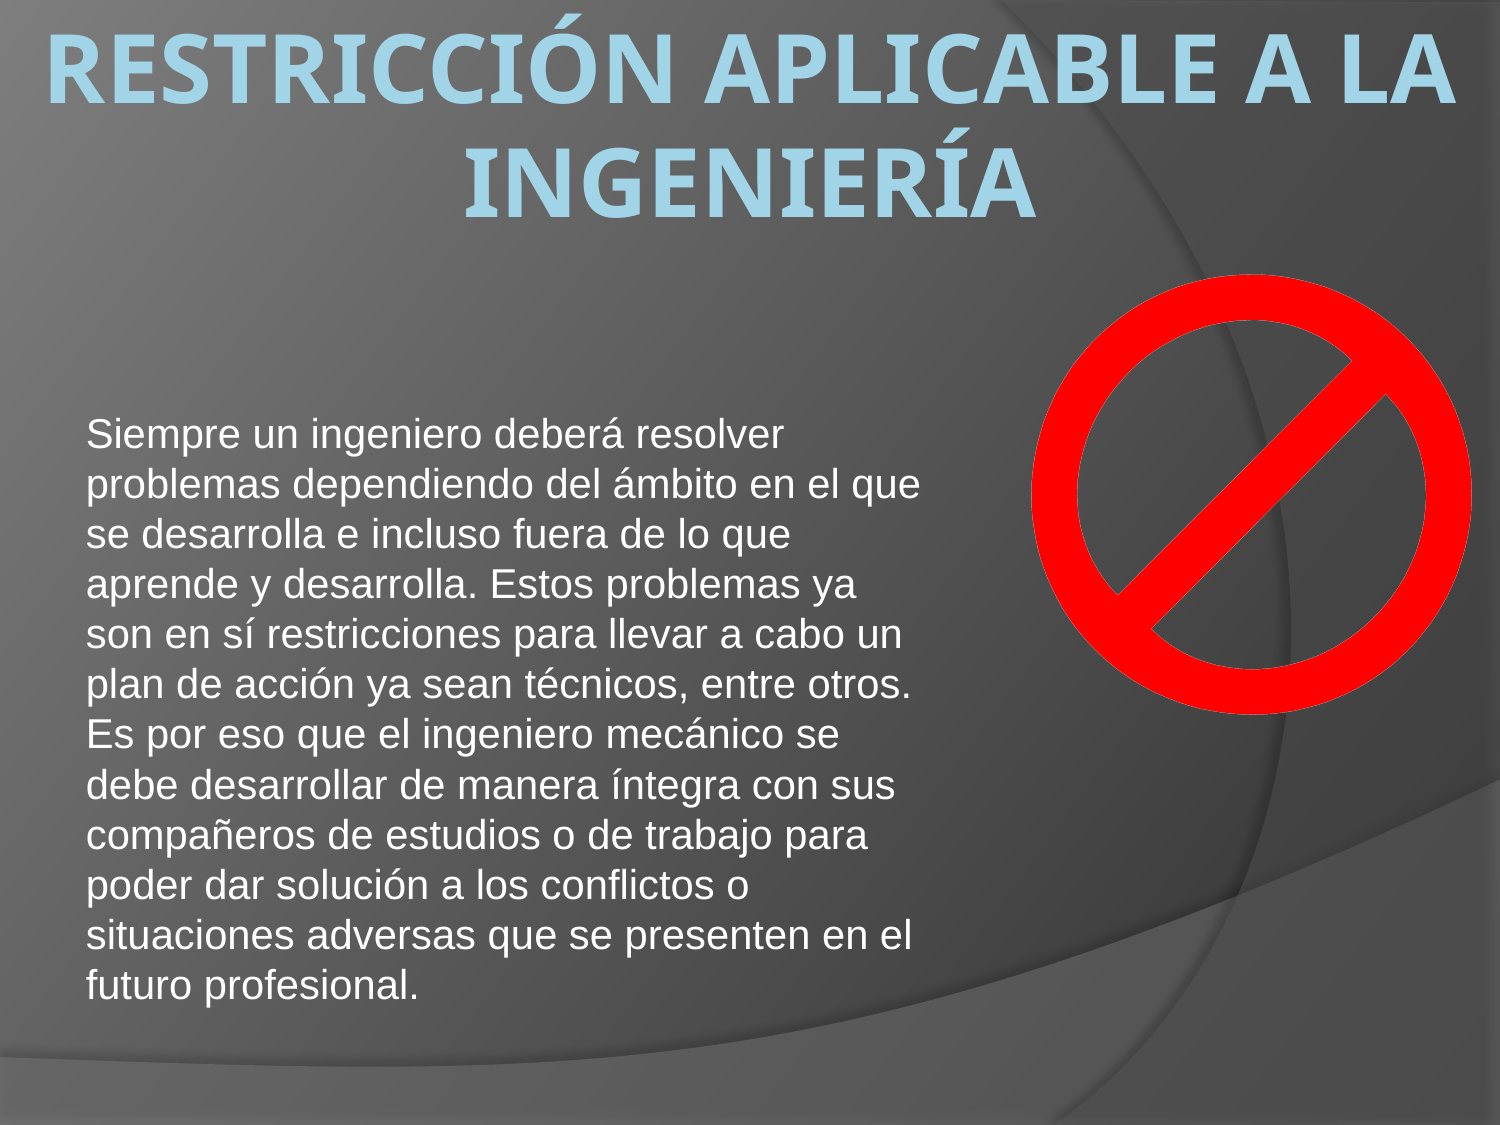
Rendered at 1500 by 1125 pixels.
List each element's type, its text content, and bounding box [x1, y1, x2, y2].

subtitle Siempre un ingeniero deberá resolver problemas dependiendo del ámbito en el que se desarrolla e incluso fuera de lo que aprende y desarrolla. Estos problemas ya son en sí restricciones para llevar a cabo un plan de acción ya sean técnicos, entre otros. Es por eso que el ingeniero mecánico se debe desarrollar de manera íntegra con sus compañeros de estudios o de trabajo para poder dar solución a los conflictos o situaciones adversas que se presenten en el futuro profesional. [71, 292, 938, 1008]
title Restricción aplicable a la ingeniería [0, 0, 1500, 925]
picture [1003, 245, 1500, 743]
